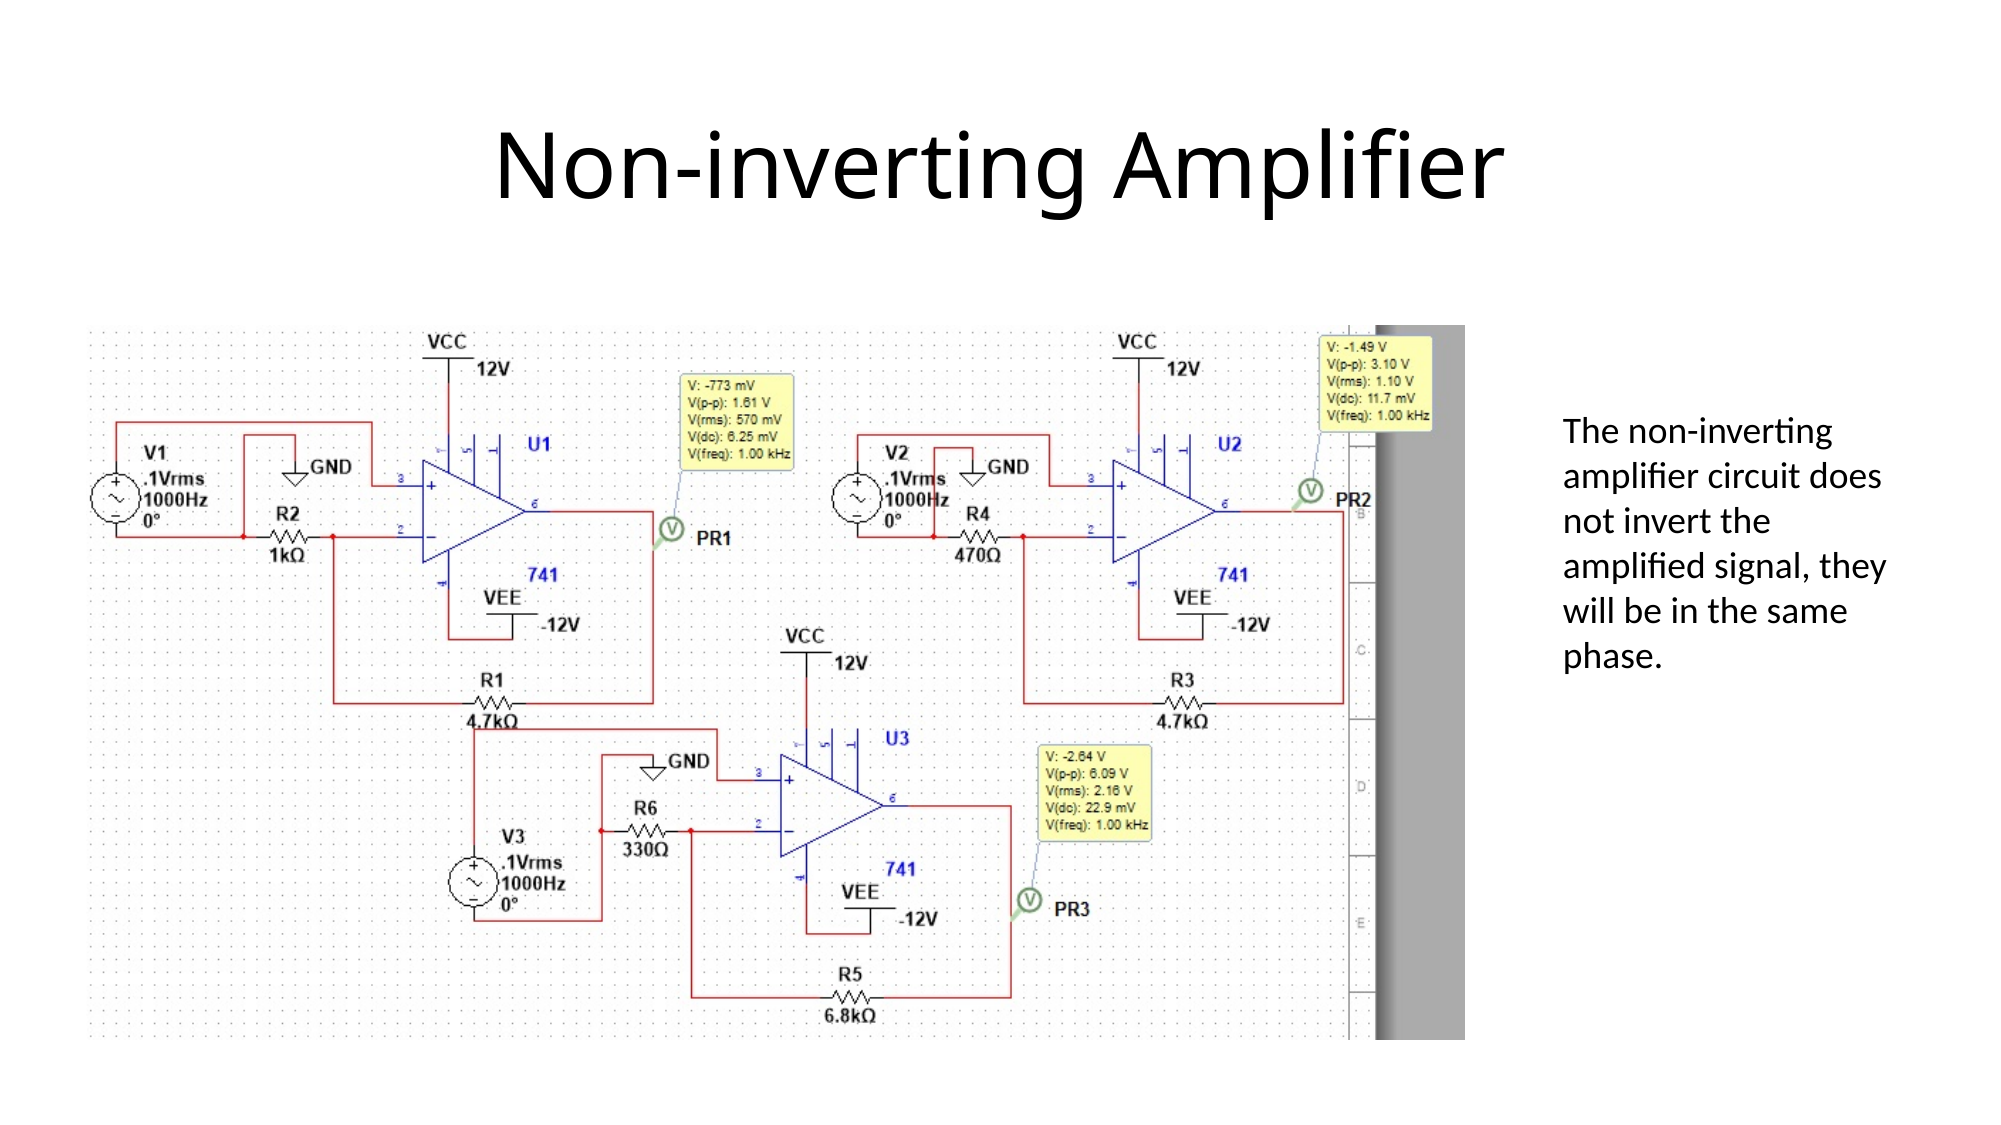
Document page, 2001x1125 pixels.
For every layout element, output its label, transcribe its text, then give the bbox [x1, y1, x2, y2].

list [86, 325, 1465, 1040]
text_box The non-inverting amplifier circuit does not invert the amplified signal, they will be in the same phase. [1548, 398, 1930, 683]
title Non-inverting Amplifier [137, 59, 1863, 278]
